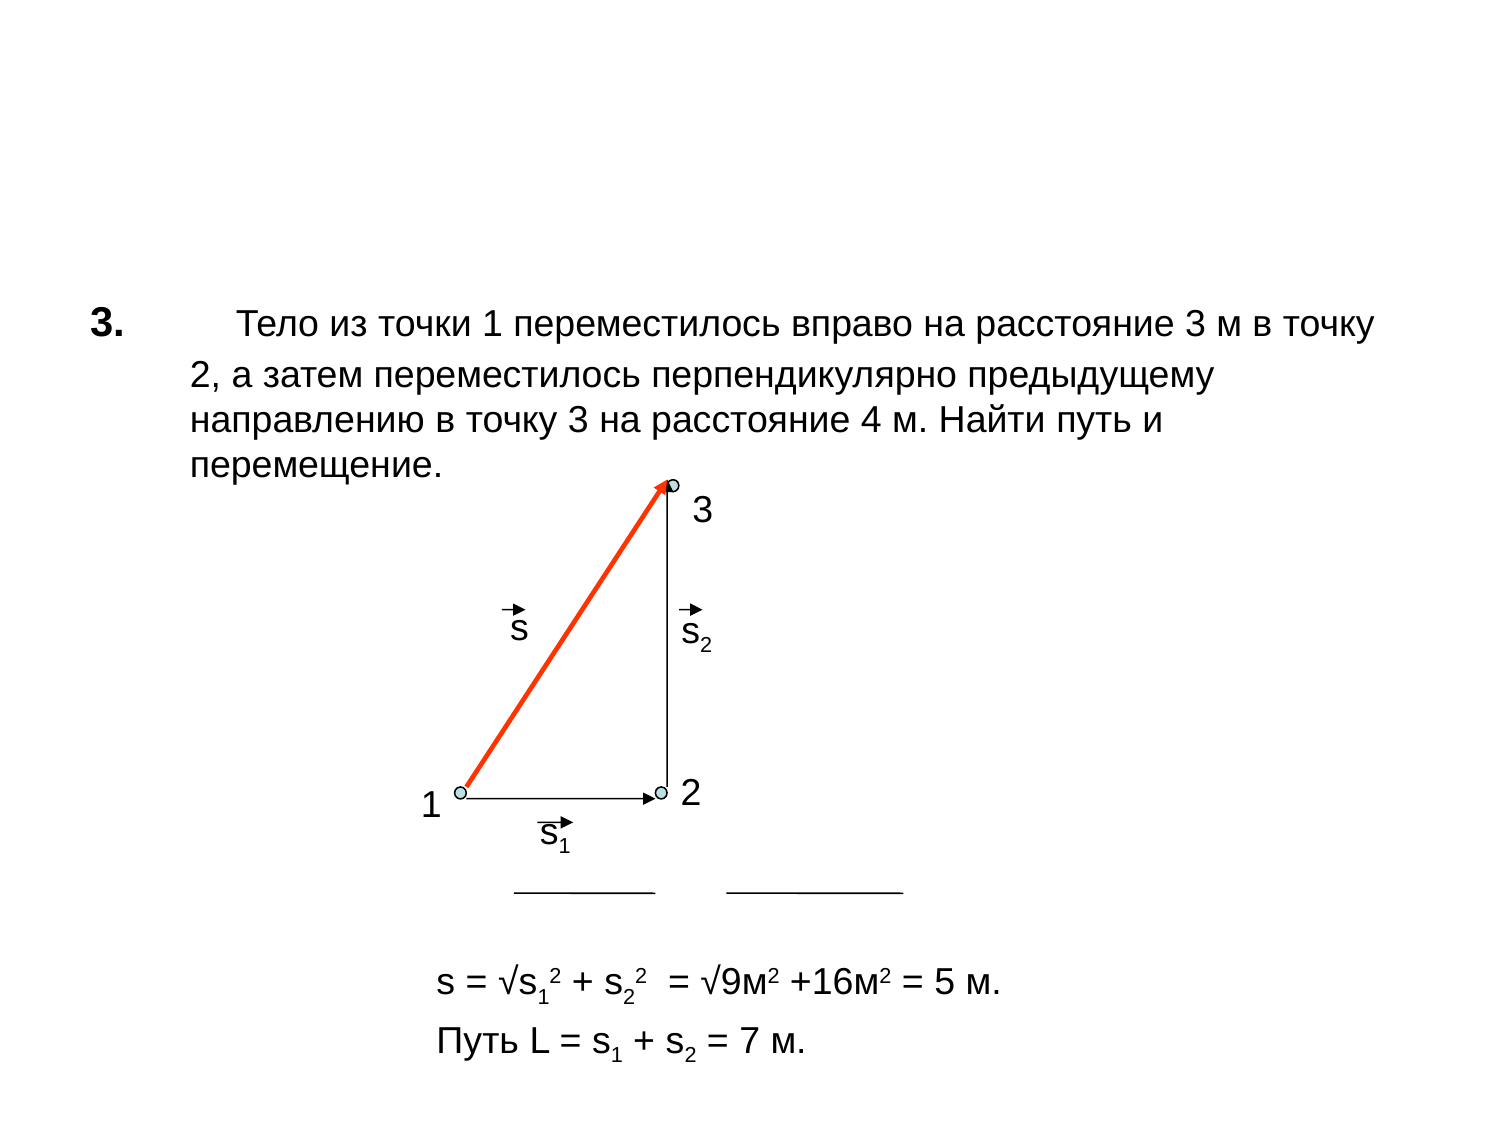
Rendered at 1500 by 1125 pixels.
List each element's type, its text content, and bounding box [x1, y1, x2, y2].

text_box 1 [419, 786, 443, 819]
text_box s [501, 609, 538, 642]
text_box 2 [679, 774, 703, 807]
text_box [669, 479, 679, 492]
text_box [585, 792, 656, 805]
text_box [501, 603, 526, 616]
text_box [466, 479, 668, 788]
list 3. Тело из точки 1 переместилось вправо на расстояние 3 м в точку 2, а затем переместилось перпендикулярно предыдущему направлению в точку 3 на расстояние 4 м. Найти путь и перемещение. s = √s12 + s22 = √9м2 +16м2 = 5 м. Путь L = s1 + s2 = 7 м. [74, 262, 1426, 1125]
text_box [666, 481, 674, 597]
text_box [679, 603, 703, 616]
text_box [454, 786, 467, 799]
text_box s2 [667, 597, 727, 666]
text_box s1 [525, 798, 585, 867]
text_box [537, 816, 574, 829]
text_box [655, 786, 668, 799]
text_box 3 [690, 491, 715, 524]
